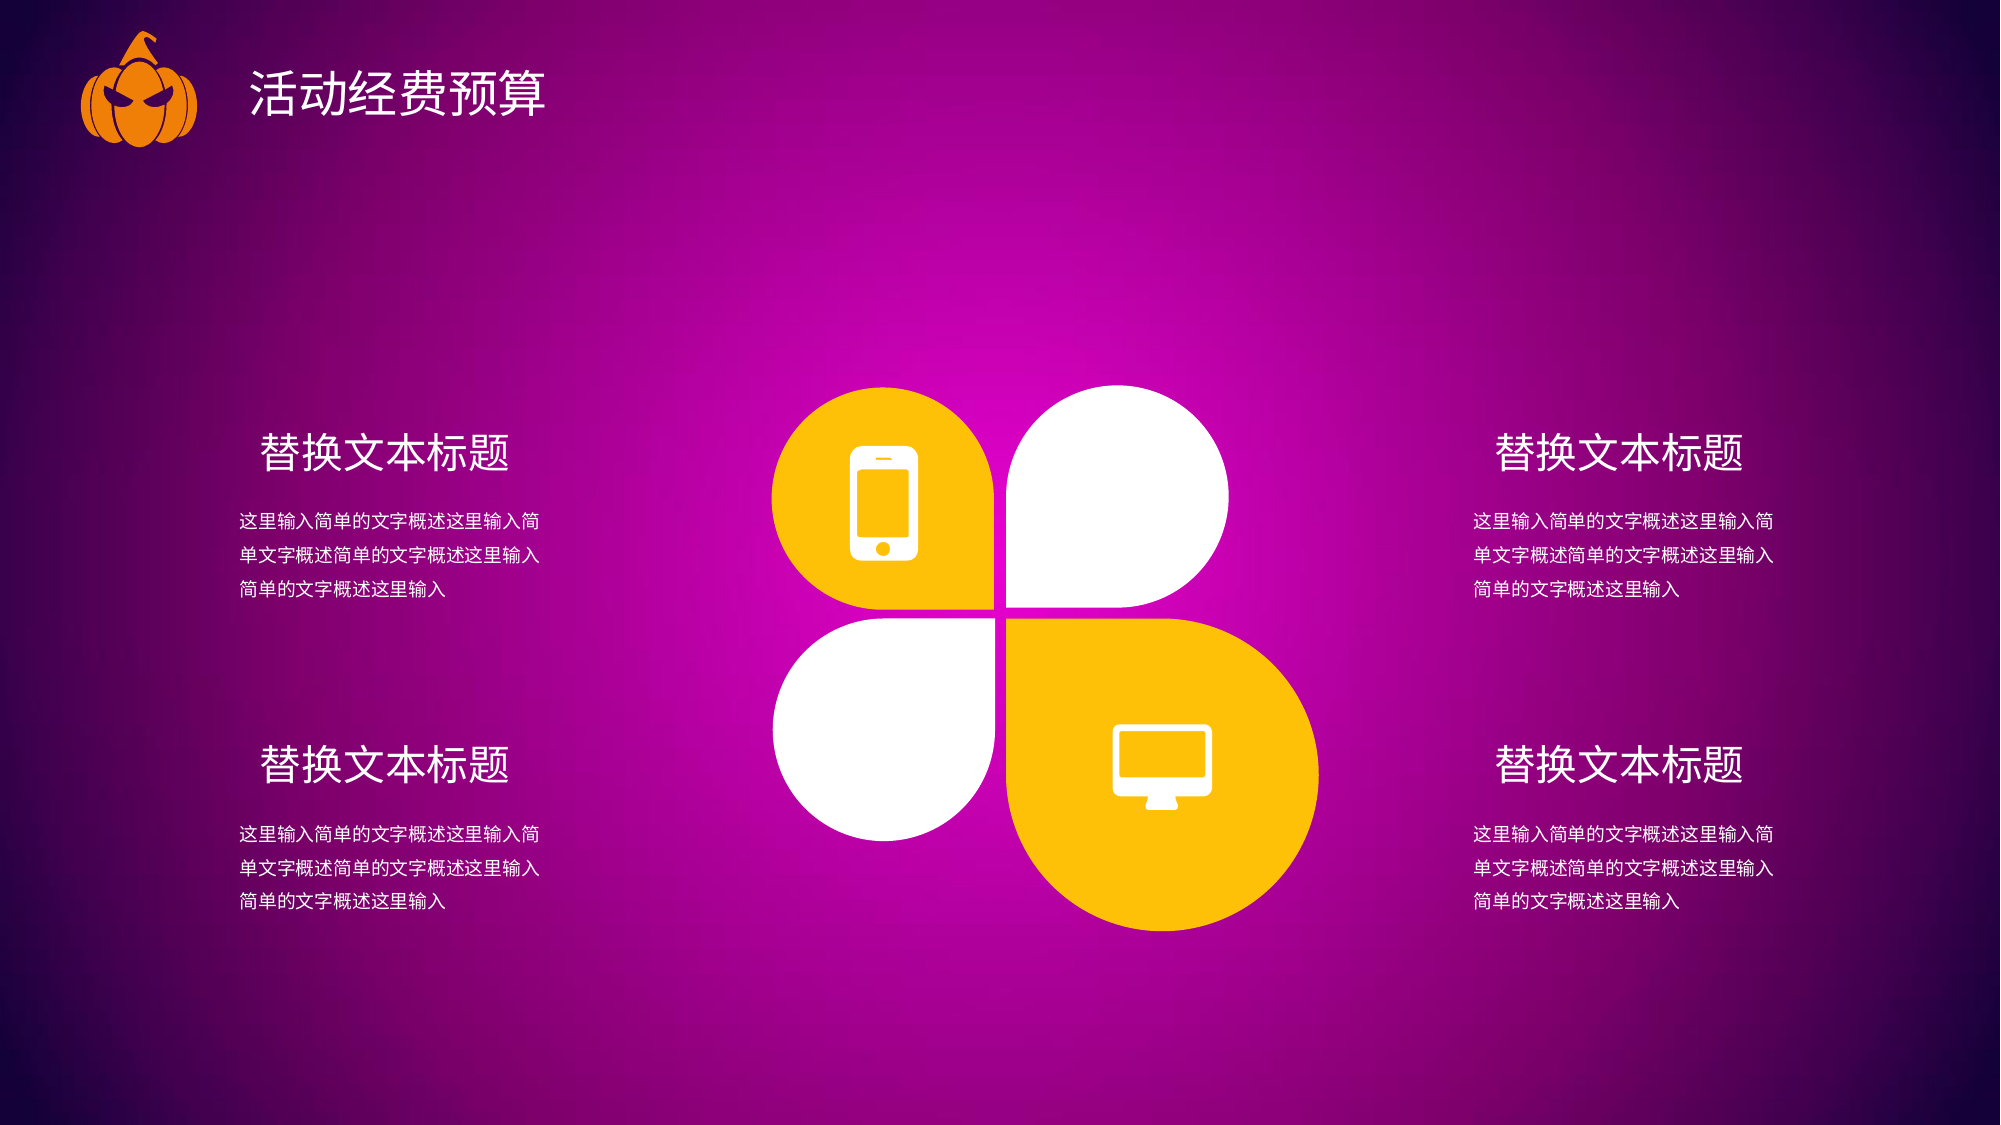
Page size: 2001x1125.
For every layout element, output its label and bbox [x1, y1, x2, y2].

text_box [224, 731, 572, 922]
picture [0, 0, 2000, 1125]
text_box [1459, 419, 1807, 609]
text_box [1459, 731, 1807, 922]
text_box [80, 30, 565, 148]
text_box [771, 385, 1319, 932]
text_box [224, 419, 572, 609]
